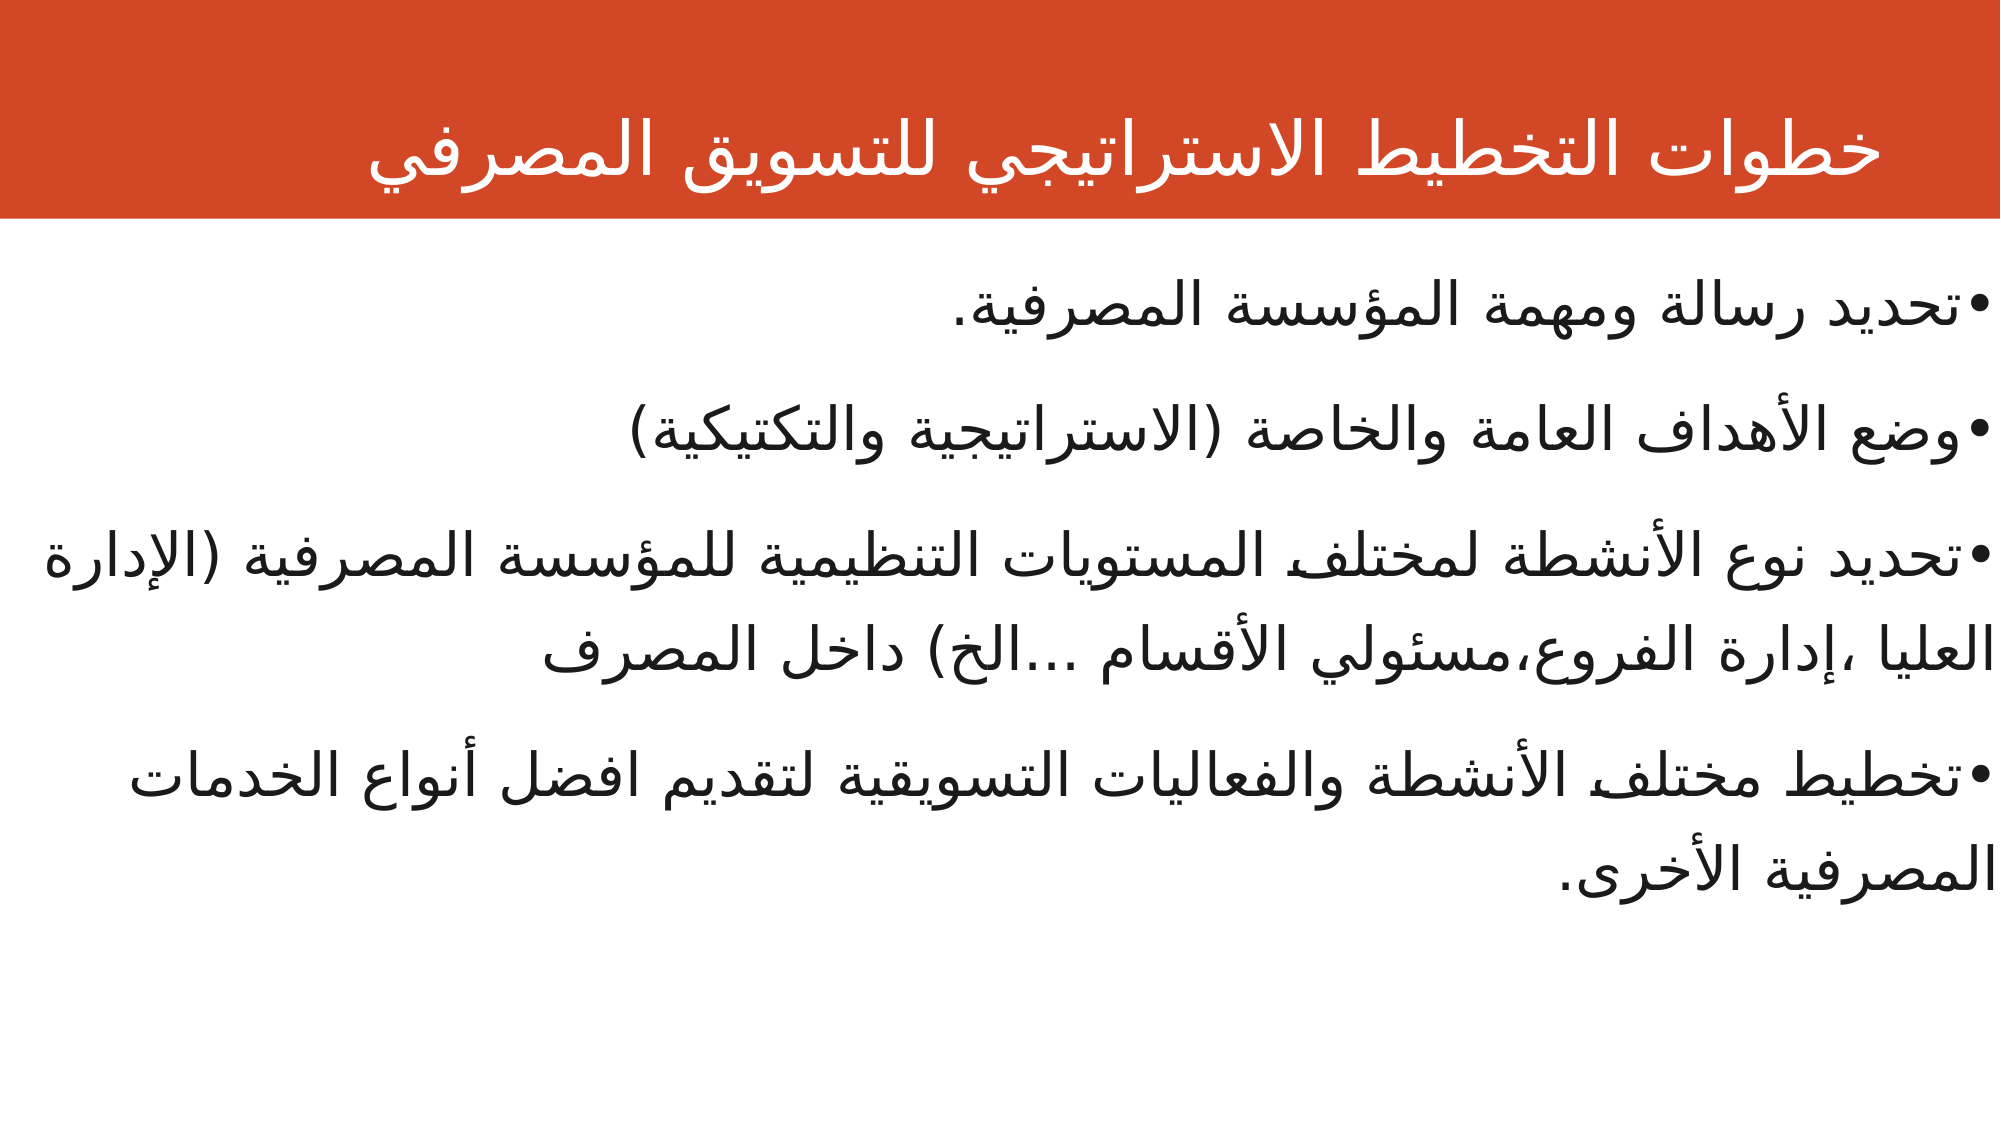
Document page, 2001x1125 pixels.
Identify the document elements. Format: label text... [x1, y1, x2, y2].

list •تحديد رسالة ومهمة المؤسسة المصرفية. •وضع الأهداف العامة والخاصة (الاستراتيجية والتكتيكية) •تحديد نوع الأنشطة لمختلف المستويات التنظيمية للمؤسسة المصرفية (الإدارة العليا ،إدارة الفروع،مسئولي الأقسام ...الخ) داخل المصرف •تخطيط مختلف الأنشطة والفعاليات التسويقية لتقديم افضل أنواع الخدمات المصرفية الأخرى. [0, 243, 2000, 1125]
title خطوات التخطيط الاستراتيجي للتسويق المصرفي [137, 0, 1901, 199]
